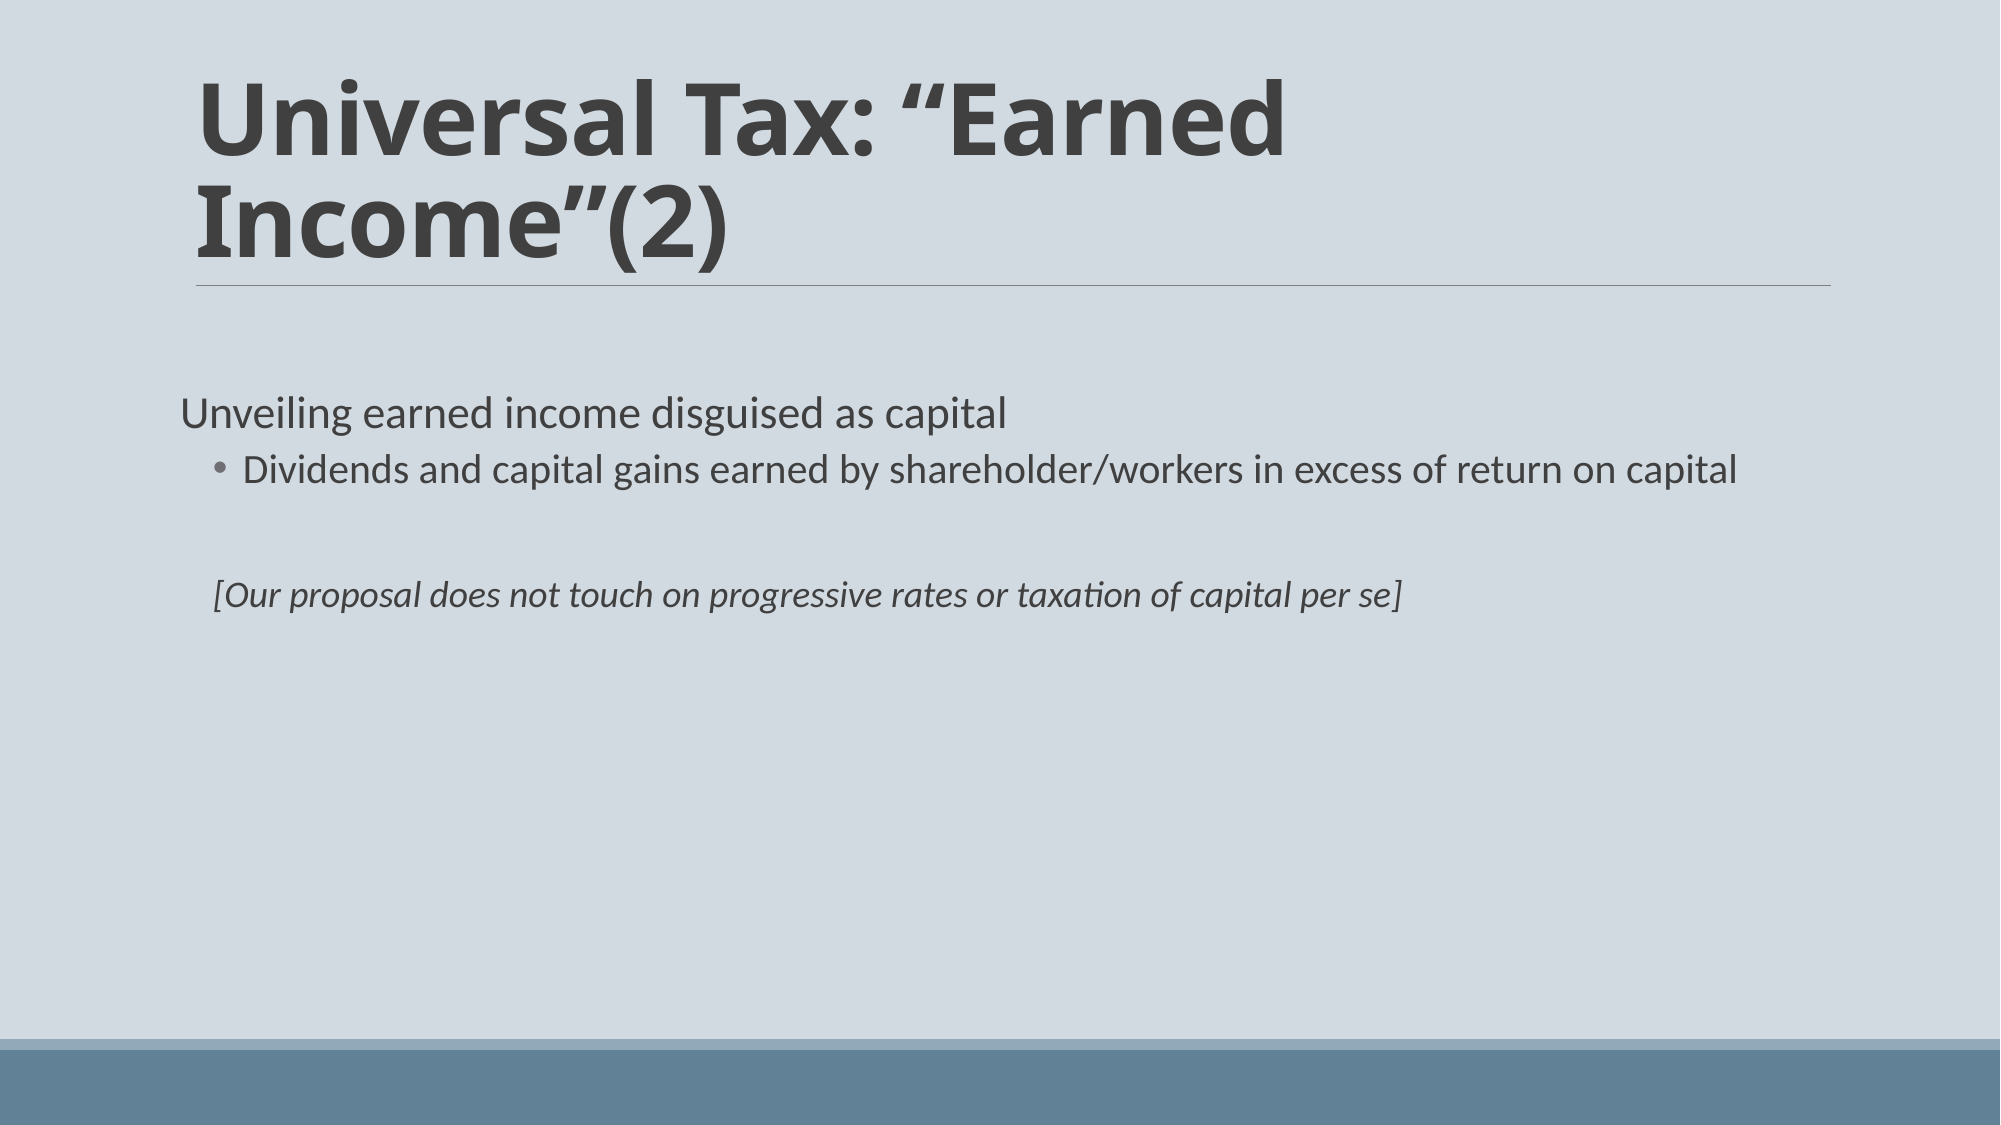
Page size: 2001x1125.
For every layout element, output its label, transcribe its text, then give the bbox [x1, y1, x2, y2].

list Unveiling earned income disguised as capital Dividends and capital gains earned by shareholder/workers in excess of return on capital [Our proposal does not touch on progressive rates or taxation of capital per se] [180, 302, 1830, 963]
title Universal Tax: “Earned Income”(2) [180, 47, 1830, 285]
